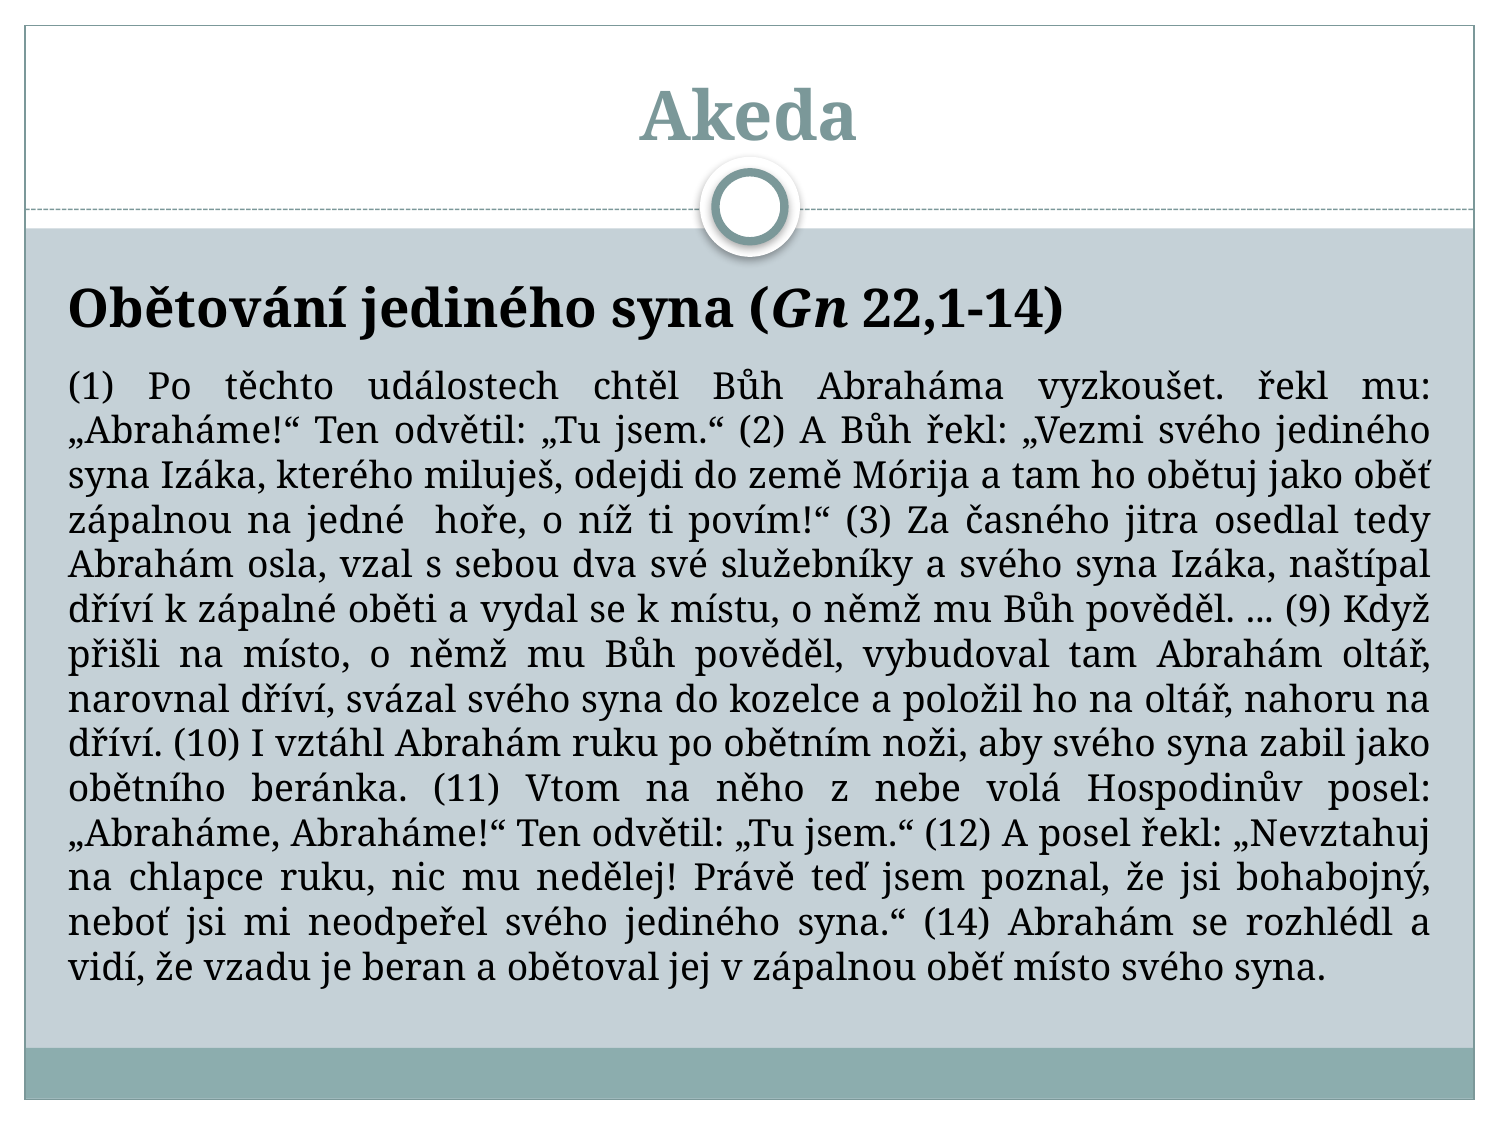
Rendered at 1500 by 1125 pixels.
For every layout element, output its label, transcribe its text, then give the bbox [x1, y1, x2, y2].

list Obětování jediného syna (Gn 22,1-14) (1) Po těchto událostech chtěl Bůh Abraháma vyzkoušet. řekl mu: „Abraháme!“ Ten odvětil: „Tu jsem.“ (2) A Bůh řekl: „Vezmi svého jediného syna Izáka, kterého miluješ, odejdi do země Mórija a tam ho obětuj jako oběť zápalnou na jedné hoře, o níž ti povím!“ (3) Za časného jitra osedlal tedy Abrahám osla, vzal s sebou dva své služebníky a svého syna Izáka, naštípal dříví k zápalné oběti a vydal se k místu, o němž mu Bůh pověděl. ... (9) Když přišli na místo, o němž mu Bůh pověděl, vybudoval tam Abrahám oltář, narovnal dříví, svázal svého syna do kozelce a položil ho na oltář, nahoru na dříví. (10) I vztáhl Abrahám ruku po obětním noži, aby svého syna zabil jako obětního beránka. (11) Vtom na něho z nebe volá Hospodinův posel: „Abraháme, Abraháme!“ Ten odvětil: „Tu jsem.“ (12) A posel řekl: „Nevztahuj na chlapce ruku, nic mu nedělej! Právě teď jsem poznal, že jsi bohabojný, neboť jsi mi neodpeřel svého jediného syna.“ (14) Abrahám se rozhlédl a vidí, že vzadu je beran a obětoval jej v zápalnou oběť místo svého syna. [53, 267, 1449, 1028]
title Akeda [49, 37, 1450, 162]
